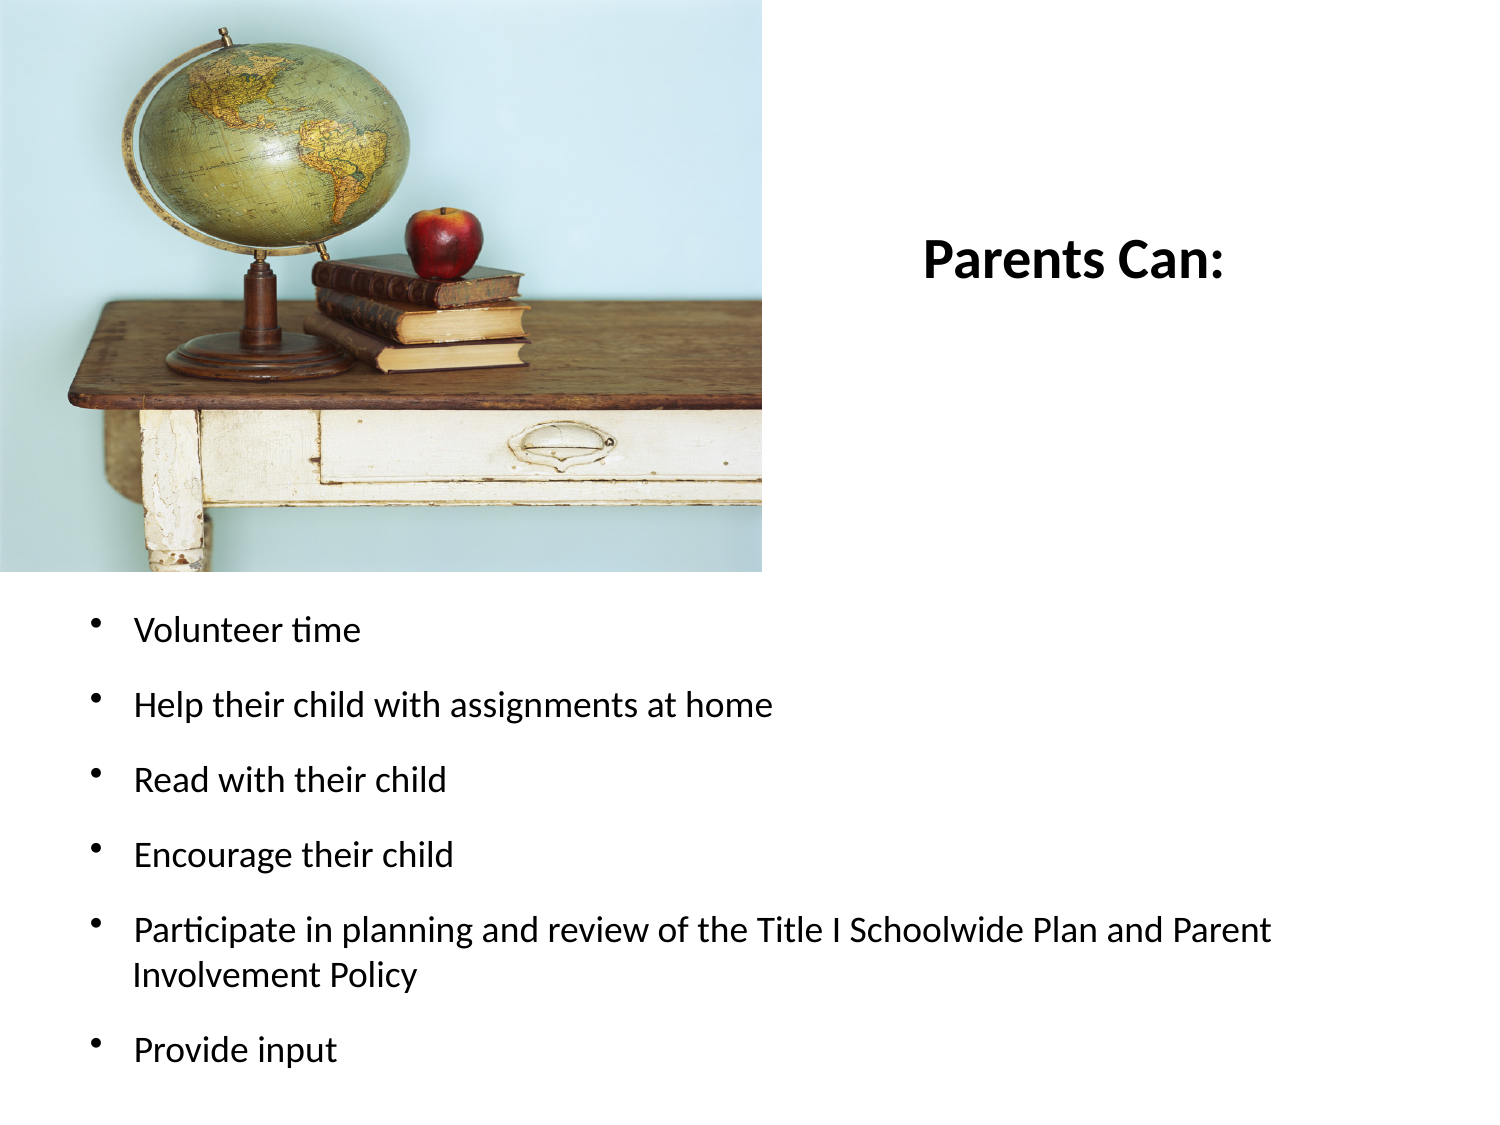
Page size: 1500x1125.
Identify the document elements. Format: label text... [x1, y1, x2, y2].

text_box Volunteer time Help their child with assignments at home Read with their child Encourage their child Participate in planning and review of the Title I Schoolwide Plan and Parent Involvement Policy Provide input [75, 571, 1313, 1078]
text_box Parents Can: [787, 212, 1363, 298]
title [0, 0, 762, 572]
